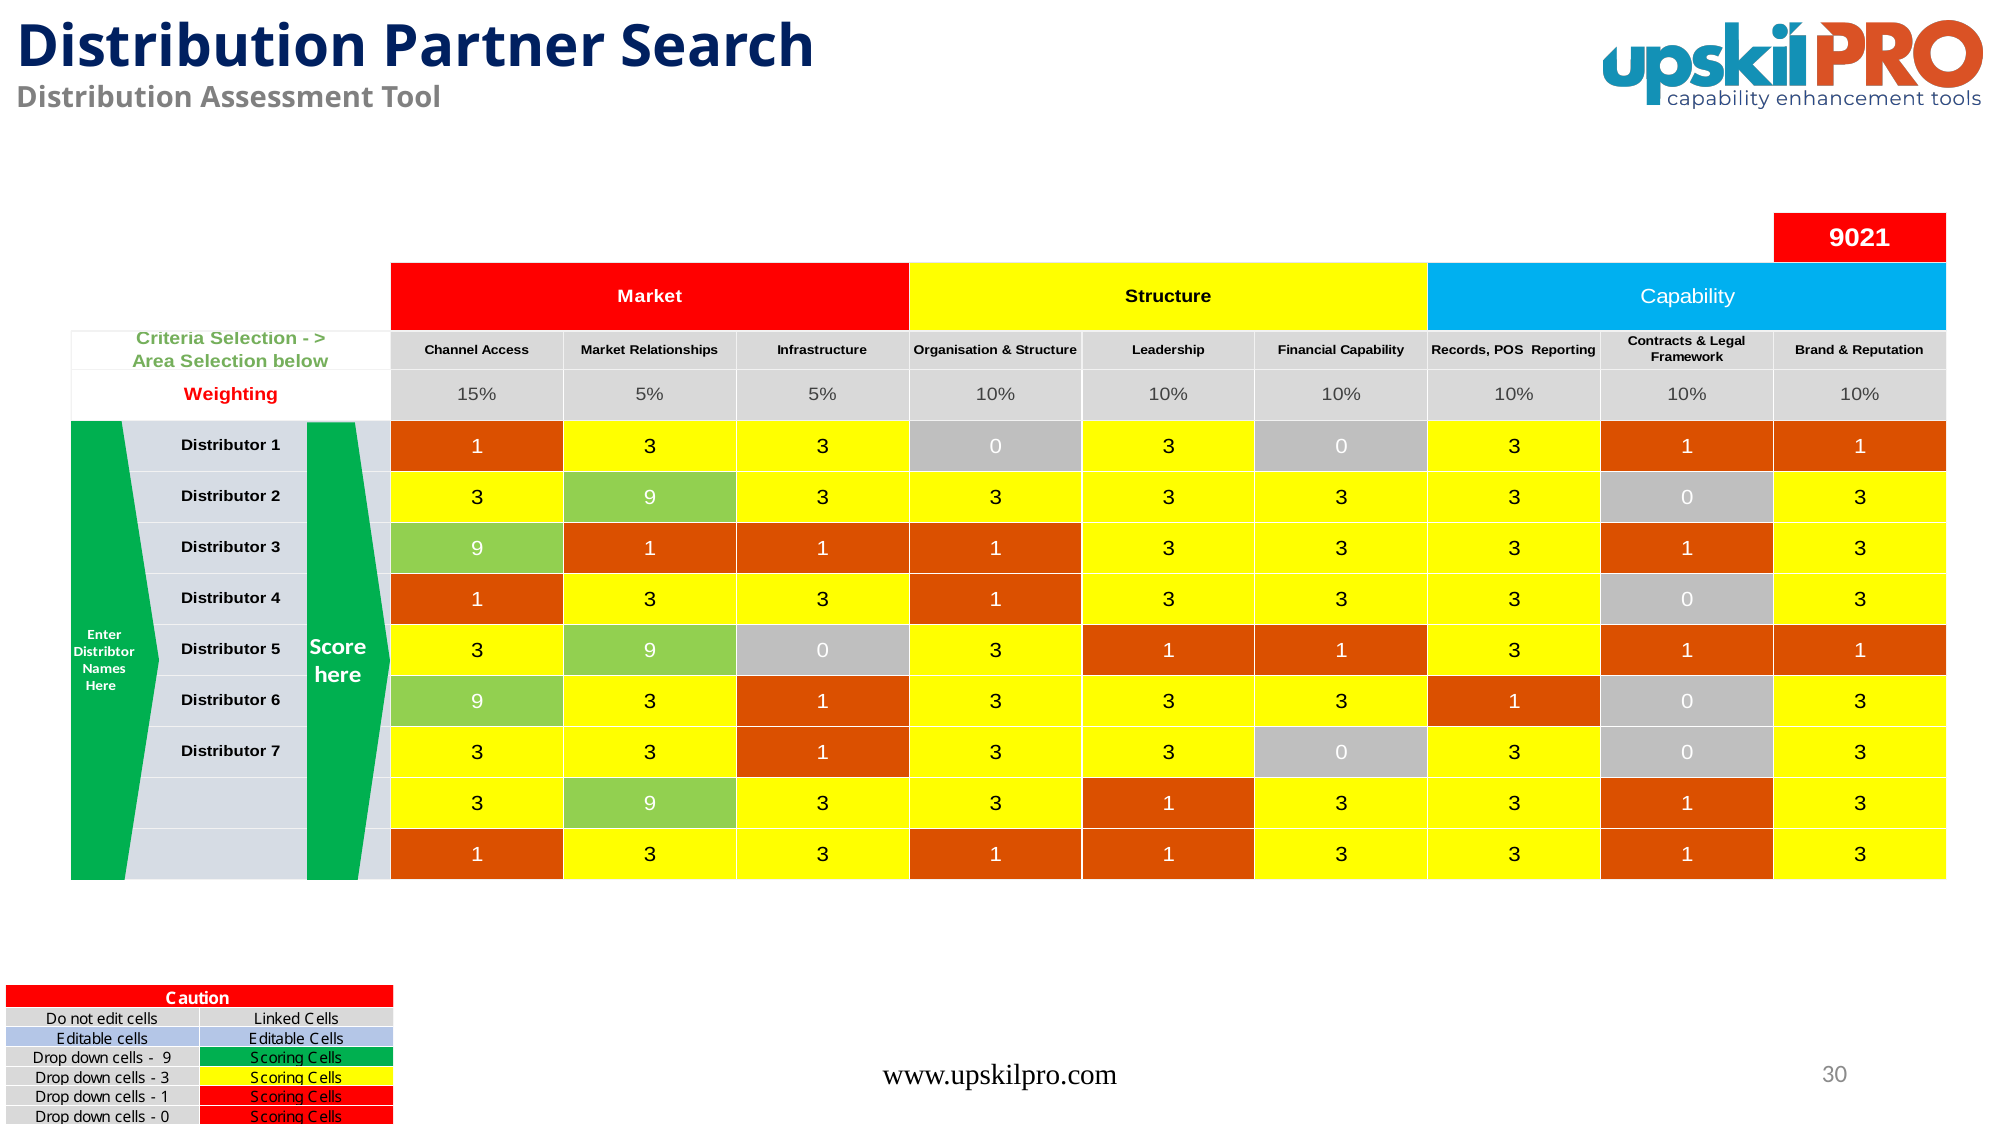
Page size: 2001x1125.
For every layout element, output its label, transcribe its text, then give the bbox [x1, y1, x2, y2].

text_box Distribution Partner Search Distribution Assessment Tool [1, 0, 1564, 121]
picture [70, 211, 1947, 880]
picture [1603, 20, 1983, 109]
slide_number 30 [1412, 1042, 1863, 1103]
footer www.upskilpro.com [662, 1042, 1338, 1103]
picture [4, 984, 394, 1125]
